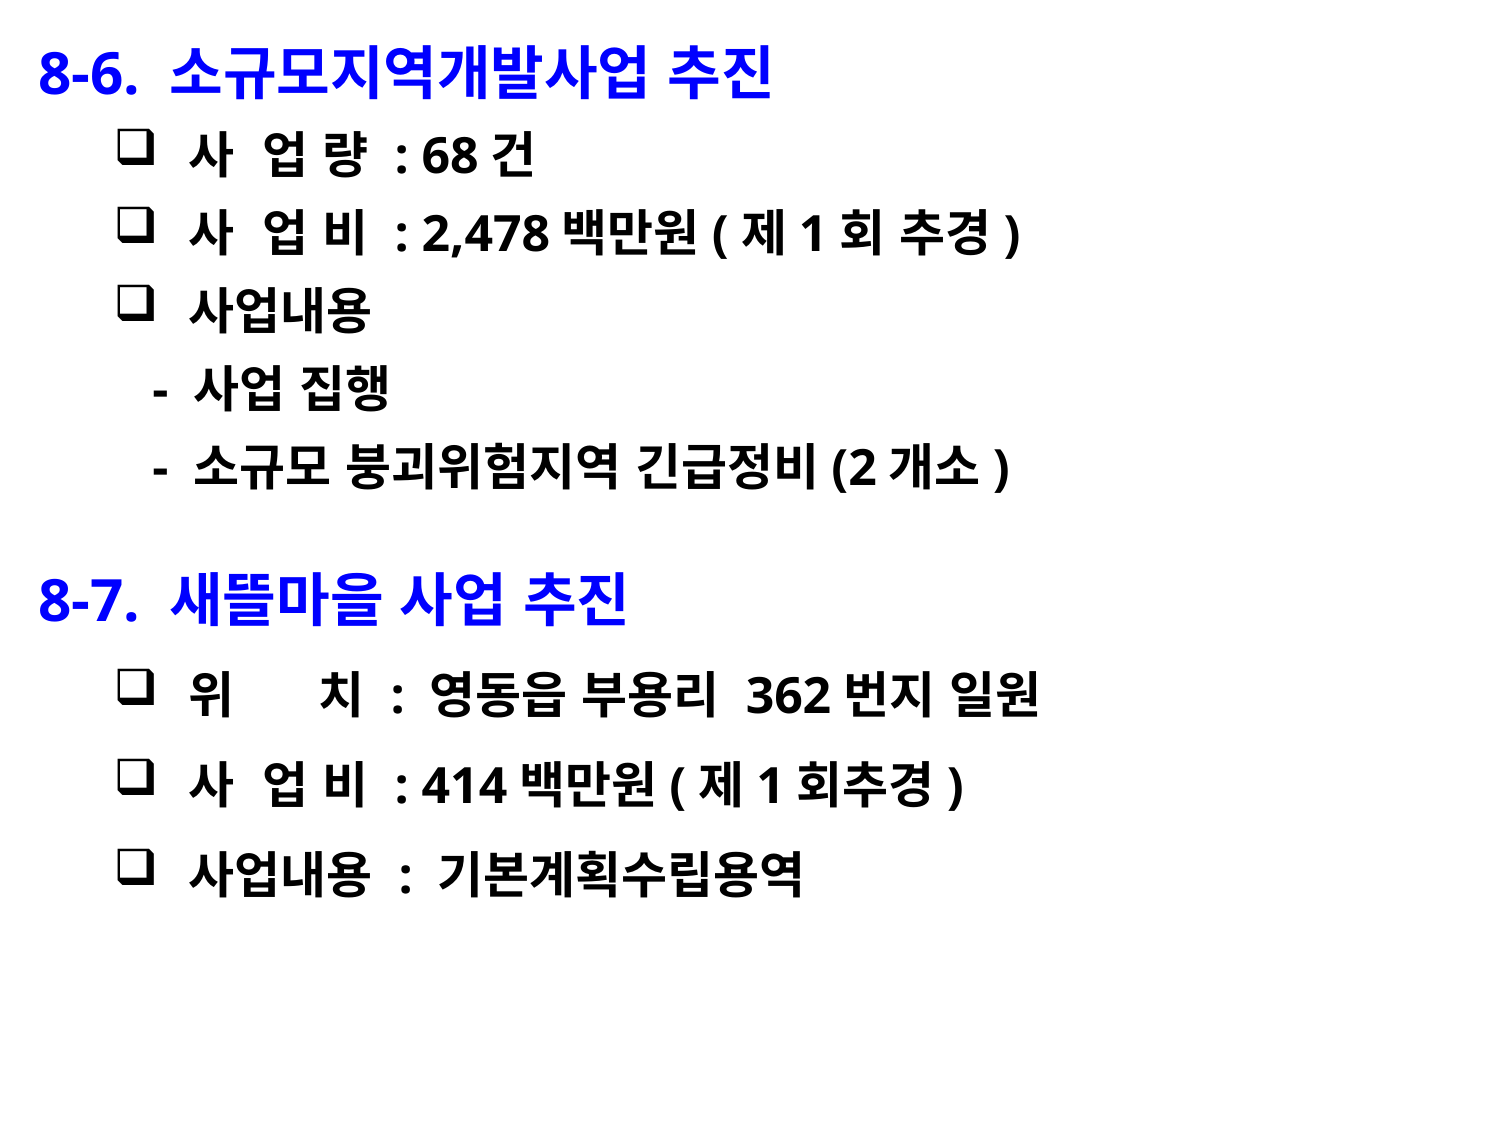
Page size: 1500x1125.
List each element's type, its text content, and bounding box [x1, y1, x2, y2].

text_box 8-7. 새뜰마을 사업 추진 위 치 : 영동읍 부용리 362번지 일원 사 업 비 : 414백만원(제1회추경) 사업내용 : 기본계획수립용역 [23, 527, 1465, 997]
text_box 8-6. 소규모지역개발사업 추진 사 업 량 : 68건 사 업 비 : 2,478백만원(제1회 추경) 사업내용 - 사업 집행 - 소규모 붕괴위험지역 긴급정비(2개소) [23, 0, 1477, 528]
